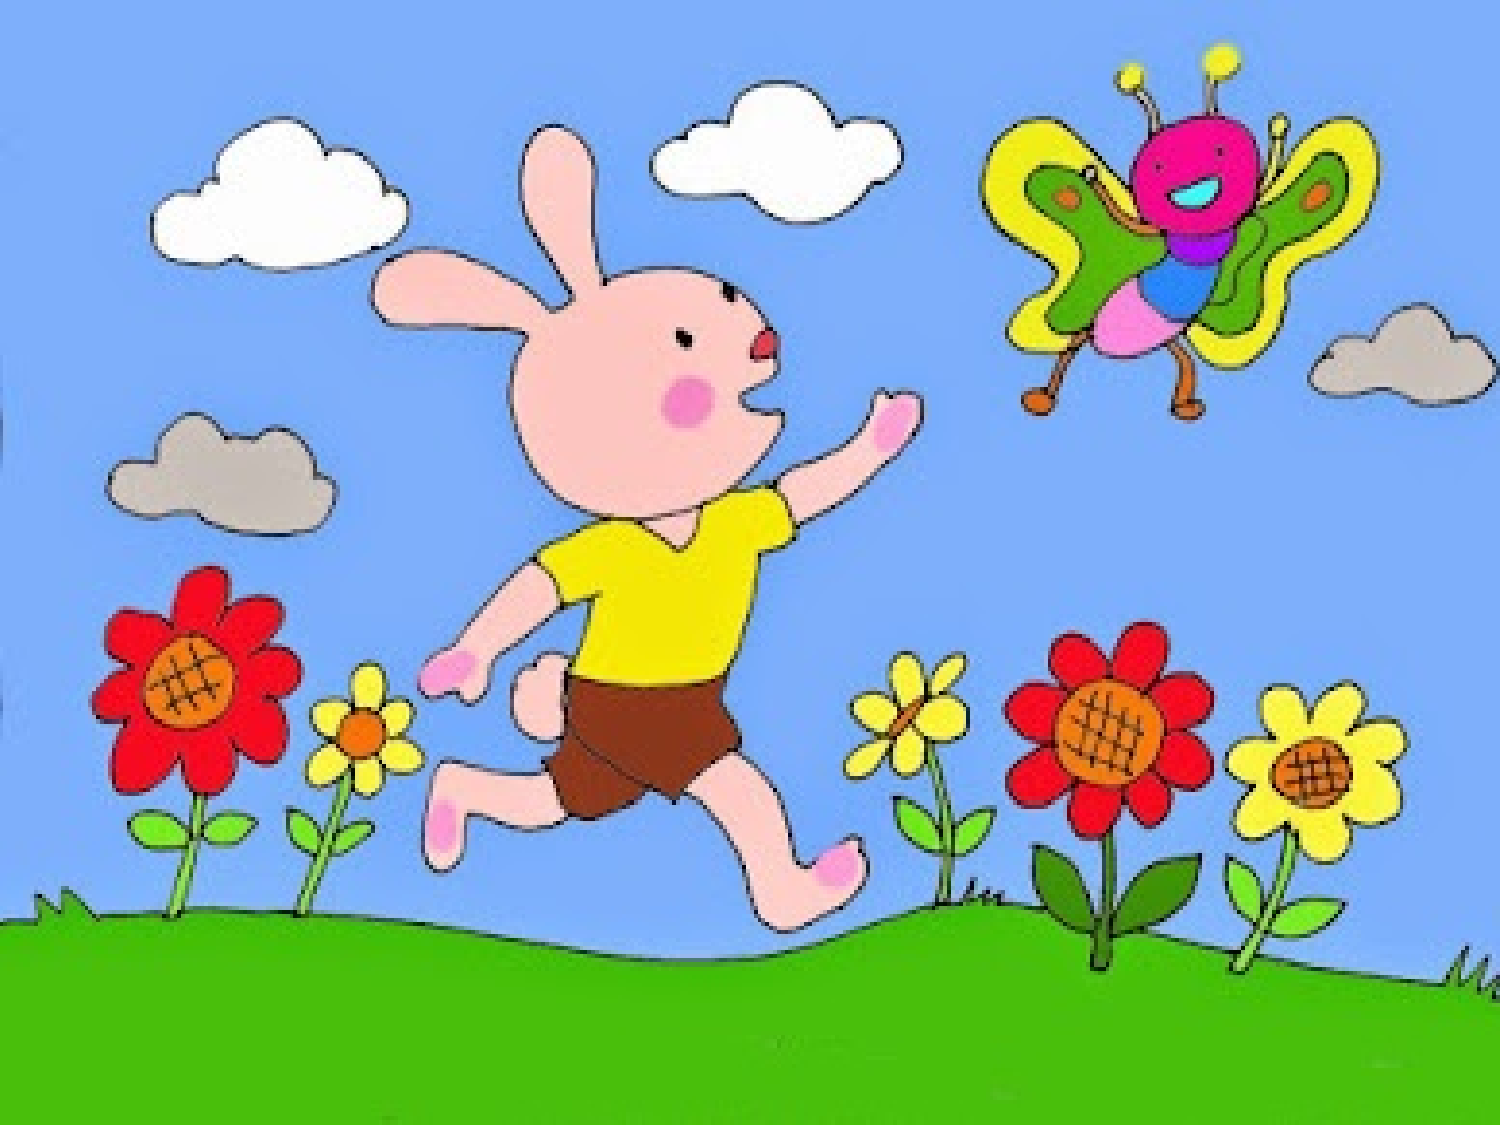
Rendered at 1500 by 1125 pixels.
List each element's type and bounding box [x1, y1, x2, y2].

list [0, 0, 1500, 1125]
